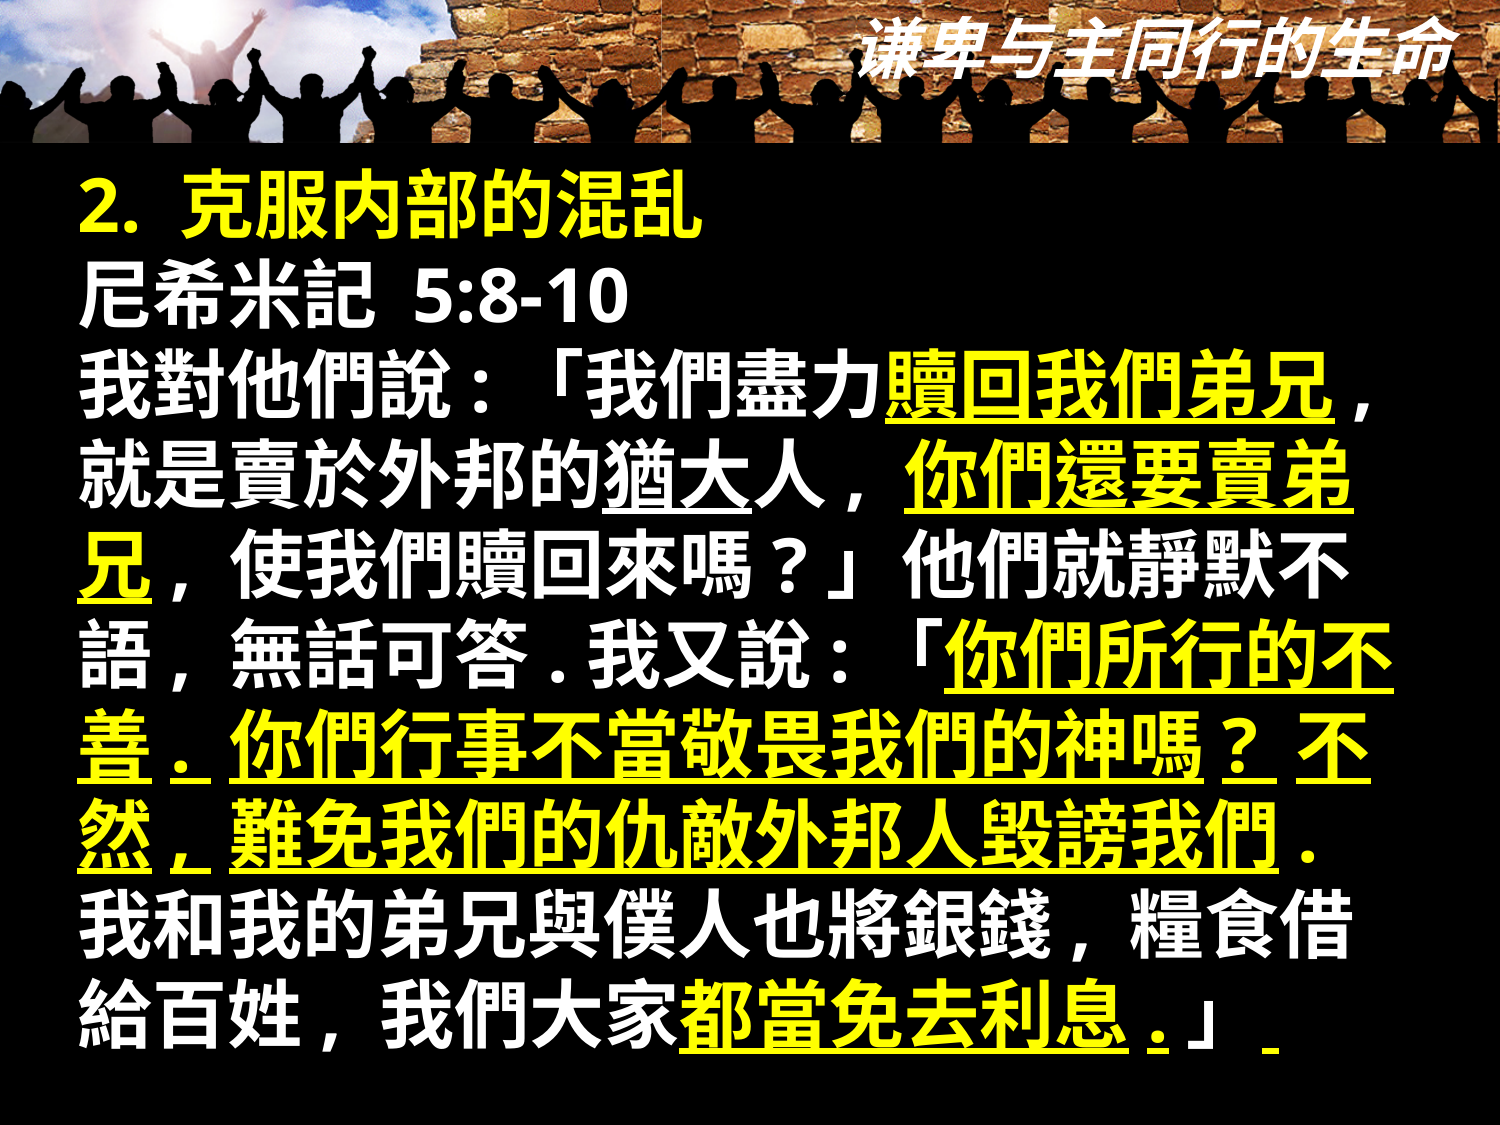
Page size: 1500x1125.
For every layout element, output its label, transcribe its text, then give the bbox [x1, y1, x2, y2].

subtitle 2. 克服内部的混乱 尼希米記 5:8-10 我對他們說:「我們盡力贖回我們弟兄, 就是賣於外邦的猶大人, 你們還要賣弟兄, 使我們贖回來嗎?」他們就靜默不語, 無話可答.我又說:「你們所行的不善. 你們行事不當敬畏我們的神嗎? 不然, 難免我們的仇敵外邦人毀謗我們. 我和我的弟兄與僕人也將銀錢, 糧食借給百姓, 我們大家都當免去利息.」 [62, 149, 1438, 1088]
picture [0, 0, 1500, 143]
